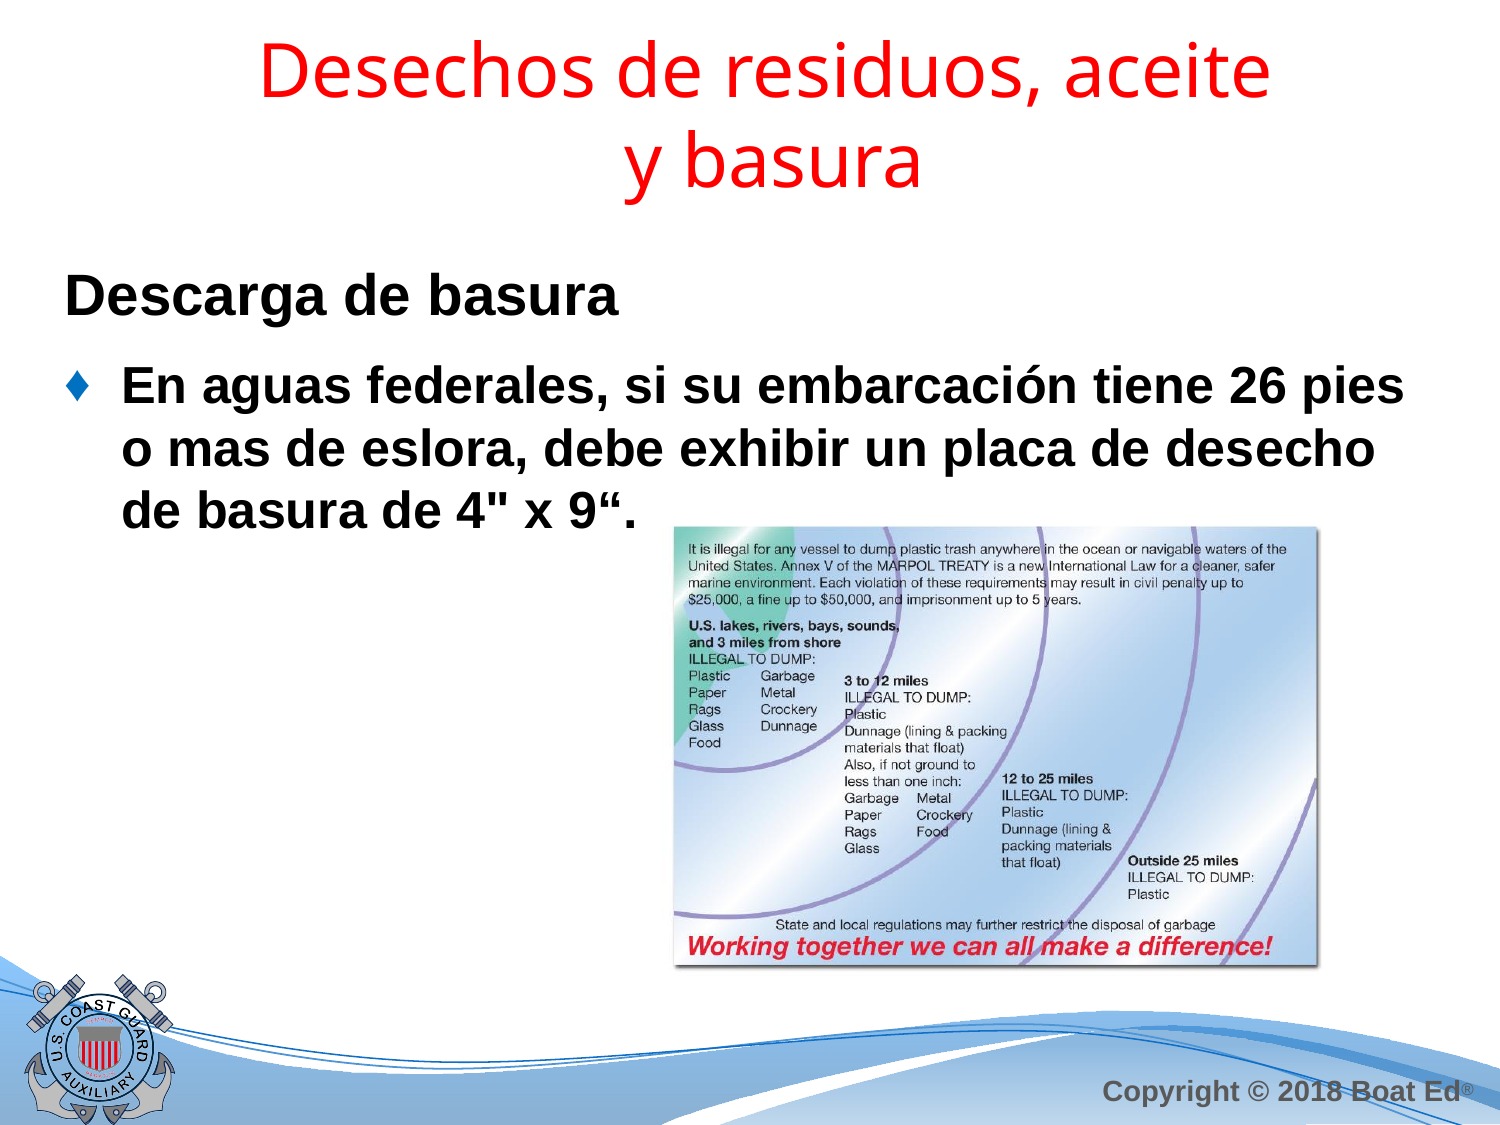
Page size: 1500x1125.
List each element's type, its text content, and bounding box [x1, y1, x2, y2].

picture [24, 973, 176, 1125]
picture [662, 513, 1328, 979]
title Desechos de residuos, aceite y basura [24, 0, 1500, 226]
text_box Descarga de basura En aguas federales, si su embarcación tiene 26 pies o mas de eslora, debe exhibir un placa de desecho de basura de 4" x 9“. [50, 226, 1450, 493]
